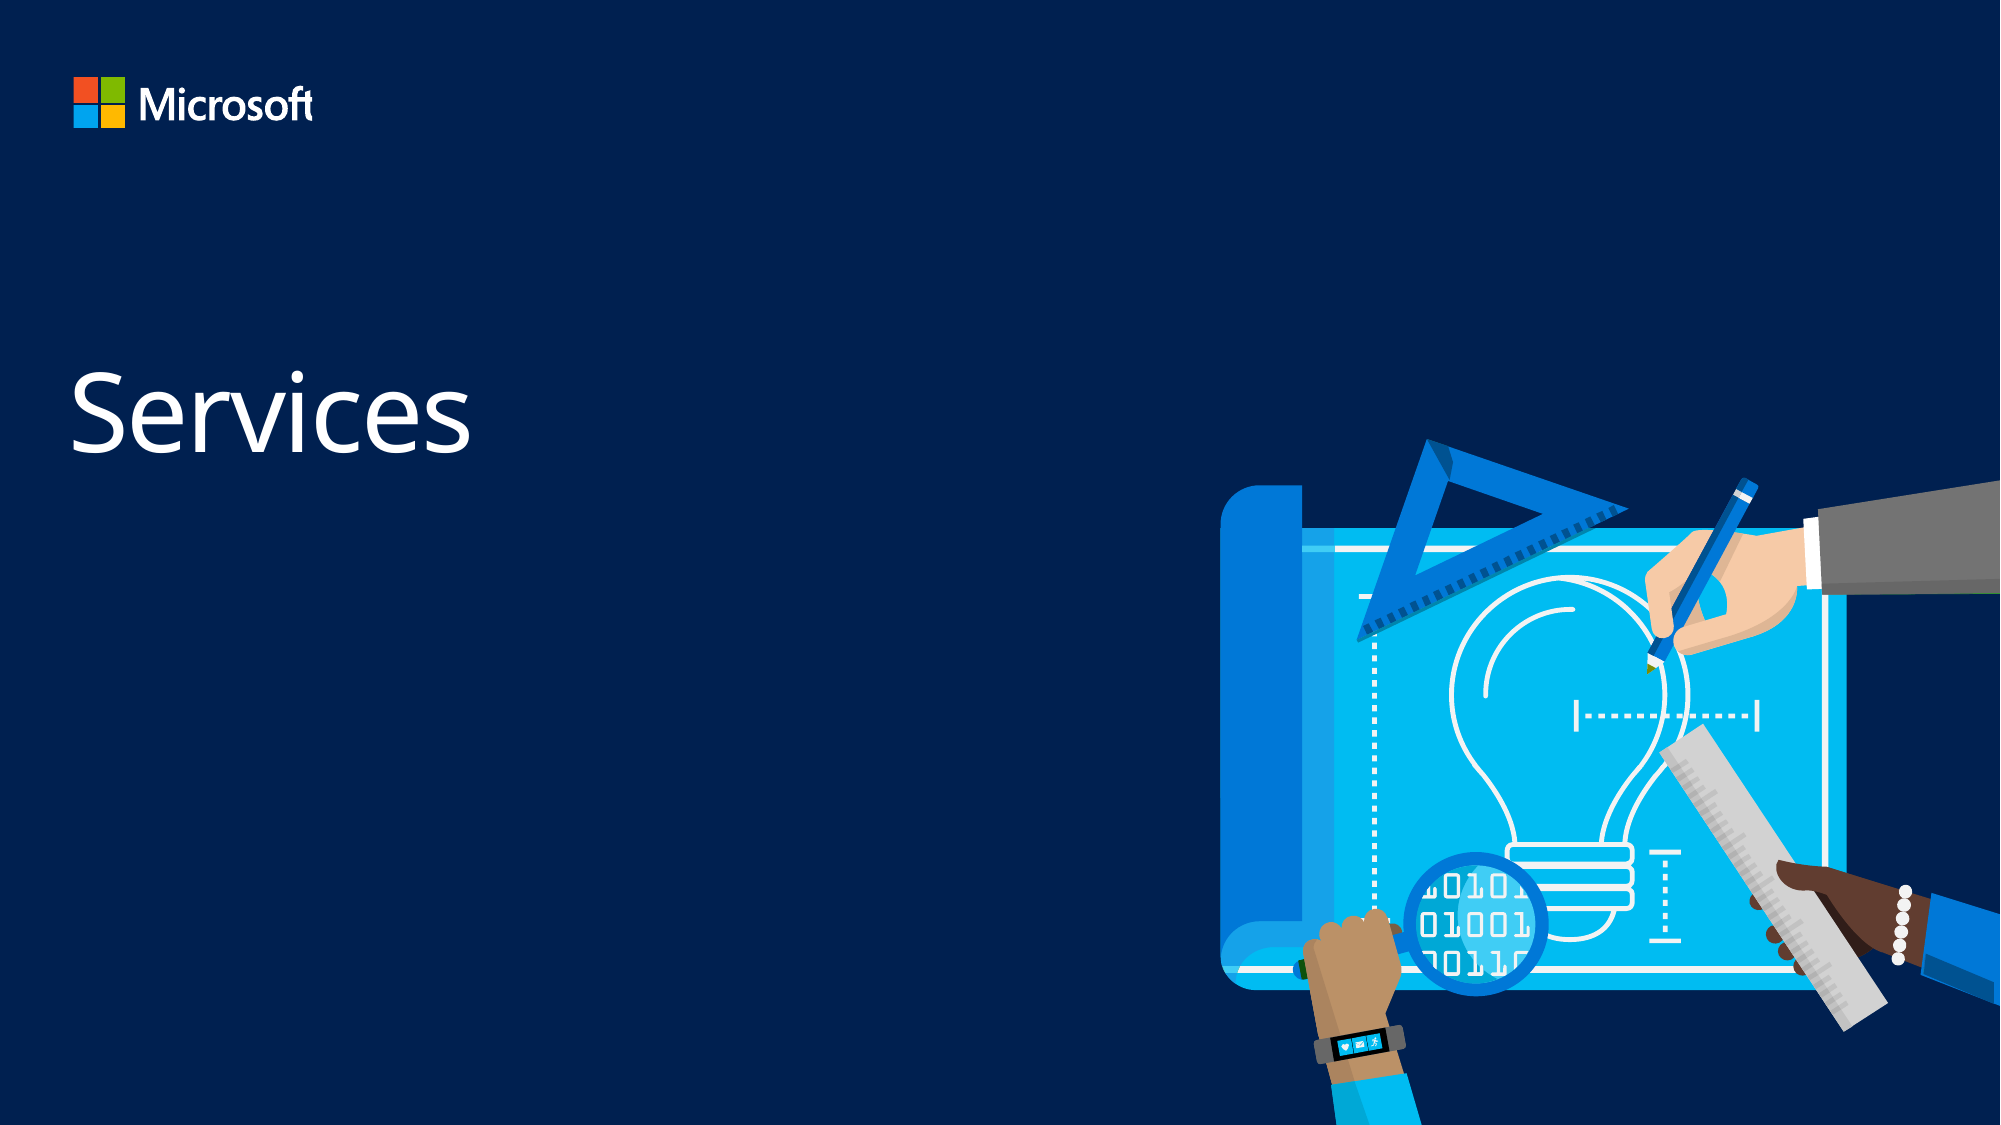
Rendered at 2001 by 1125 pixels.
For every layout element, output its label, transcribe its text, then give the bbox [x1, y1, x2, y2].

title Services [44, 341, 1221, 636]
